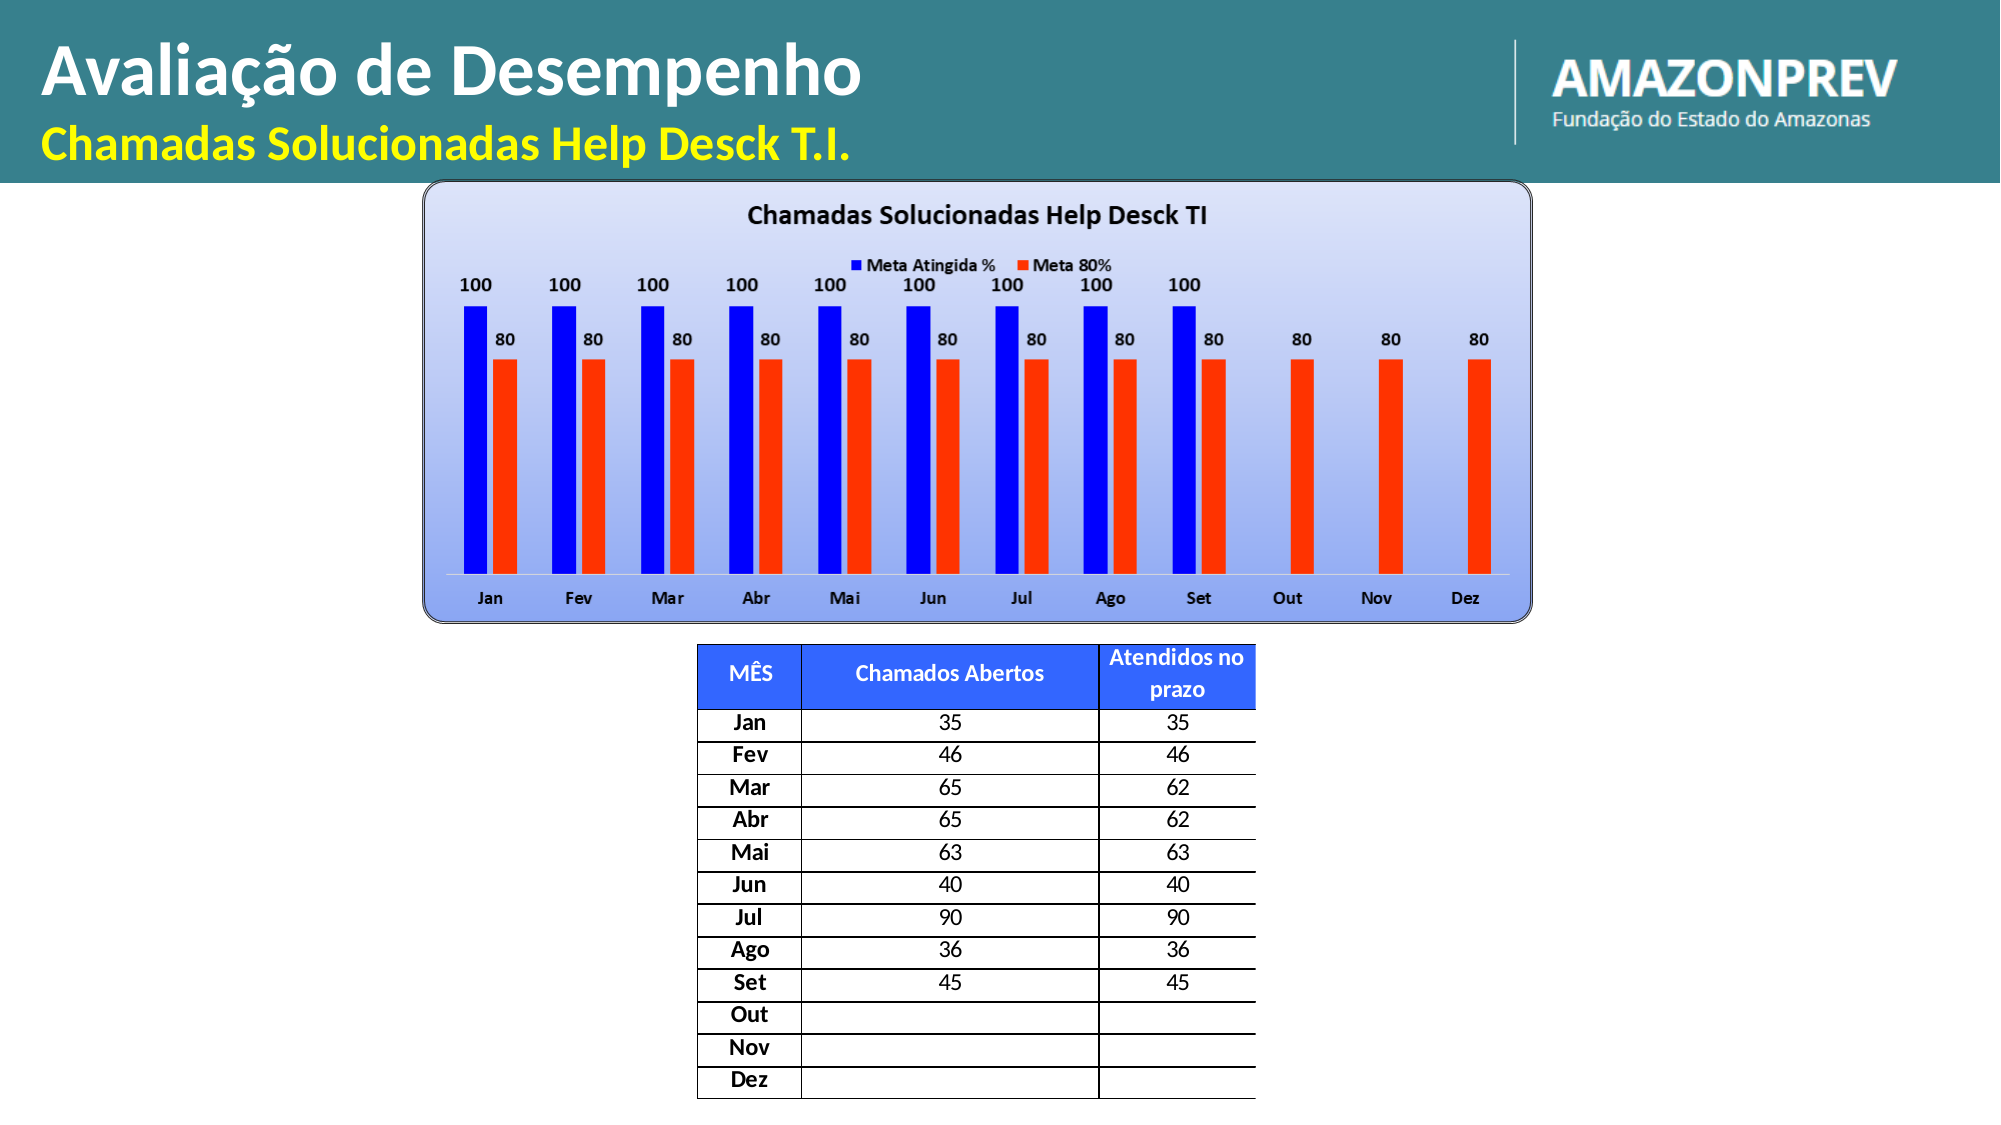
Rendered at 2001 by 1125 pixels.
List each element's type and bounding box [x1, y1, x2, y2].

picture [696, 643, 1258, 1101]
picture [421, 179, 1533, 624]
text_box [0, 0, 2000, 183]
